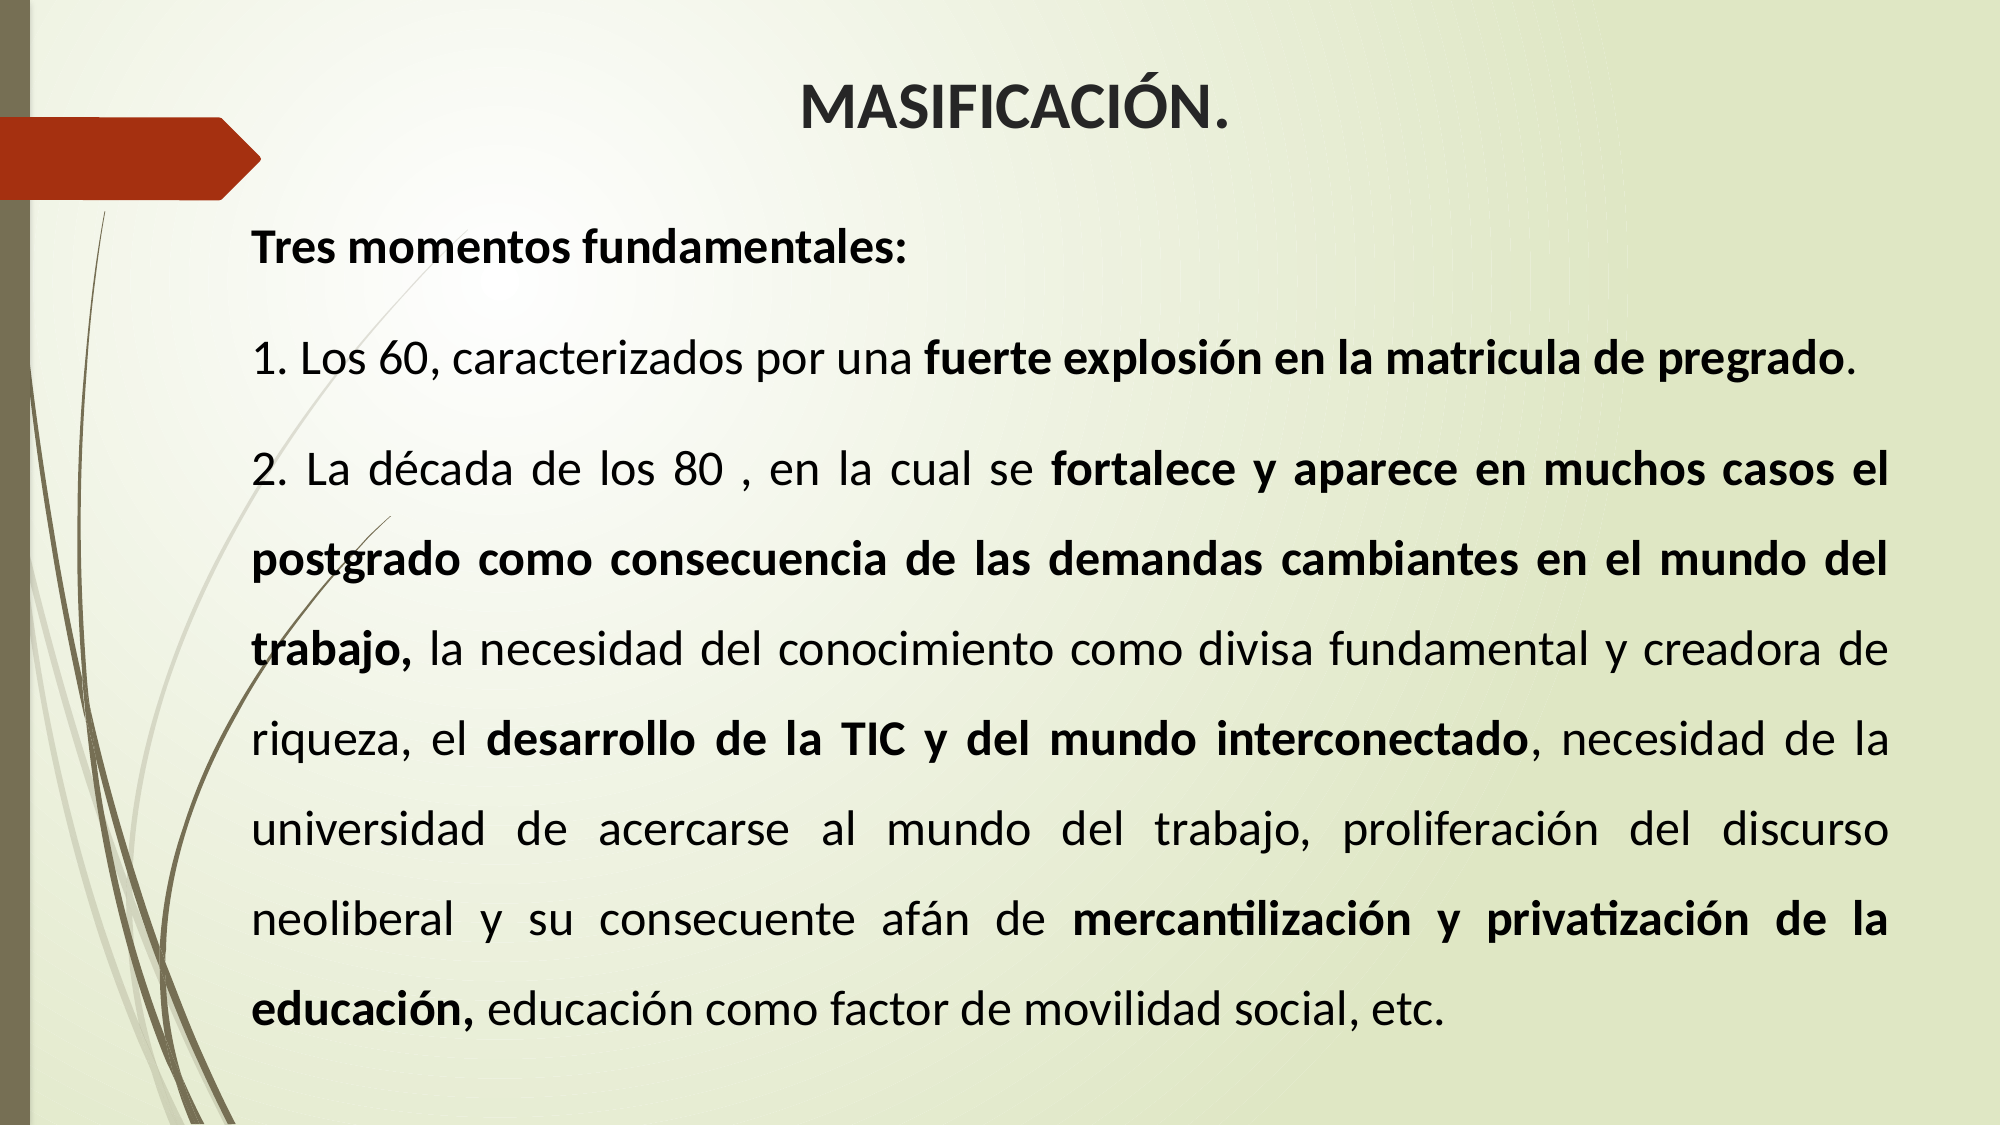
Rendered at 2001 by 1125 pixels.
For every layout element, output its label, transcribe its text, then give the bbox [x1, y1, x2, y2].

title MASIFICACIÓN. [399, 54, 1631, 123]
list Tres momentos fundamentales: 1. Los 60, caracterizados por una fuerte explosión en la matricula de pregrado. 2. La década de los 80 , en la cual se fortalece y aparece en muchos casos el postgrado como consecuencia de las demandas cambiantes en el mundo del trabajo, la necesidad del conocimiento como divisa fundamental y creadora de riqueza, el desarrollo de la TIC y del mundo interconectado, necesidad de la universidad de acercarse al mundo del trabajo, proliferación del discurso neoliberal y su consecuente afán de mercantilización y privatización de la educación, educación como factor de movilidad social, etc. [236, 206, 1906, 1035]
